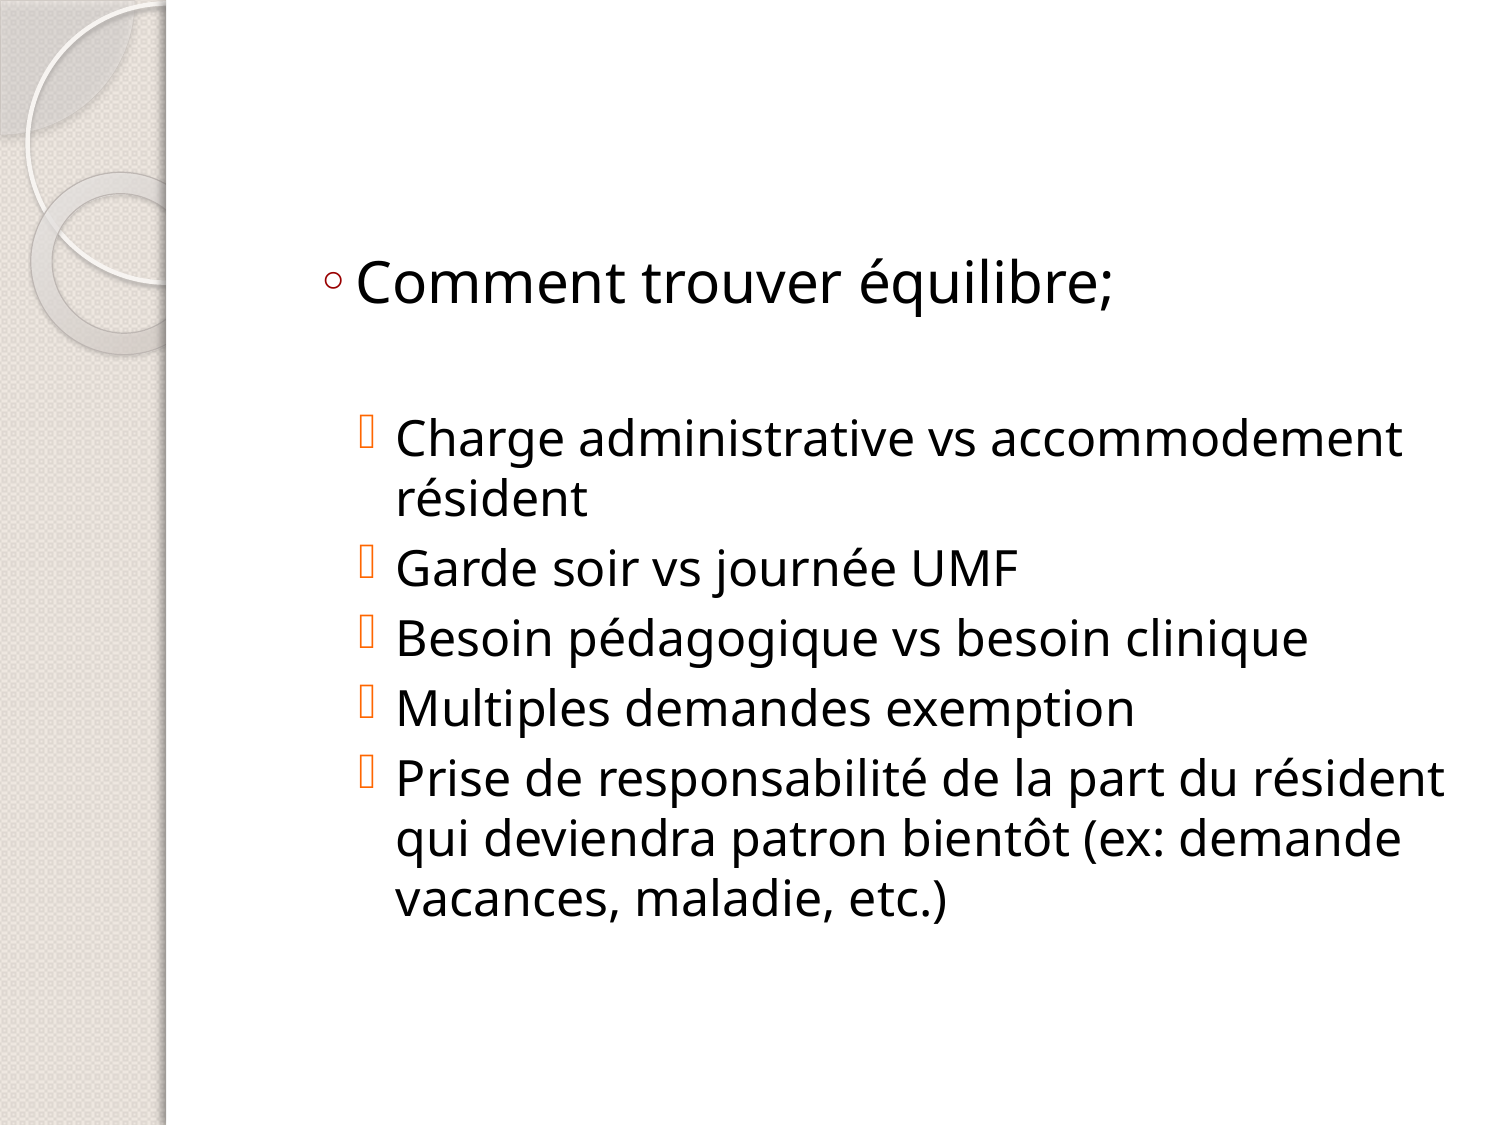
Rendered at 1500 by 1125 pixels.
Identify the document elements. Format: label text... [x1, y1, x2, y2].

list Comment trouver équilibre; Charge administrative vs accommodement résident Garde soir vs journée UMF Besoin pédagogique vs besoin clinique Multiples demandes exemption Prise de responsabilité de la part du résident qui deviendra patron bientôt (ex: demande vacances, maladie, etc.) [235, 237, 1466, 1025]
